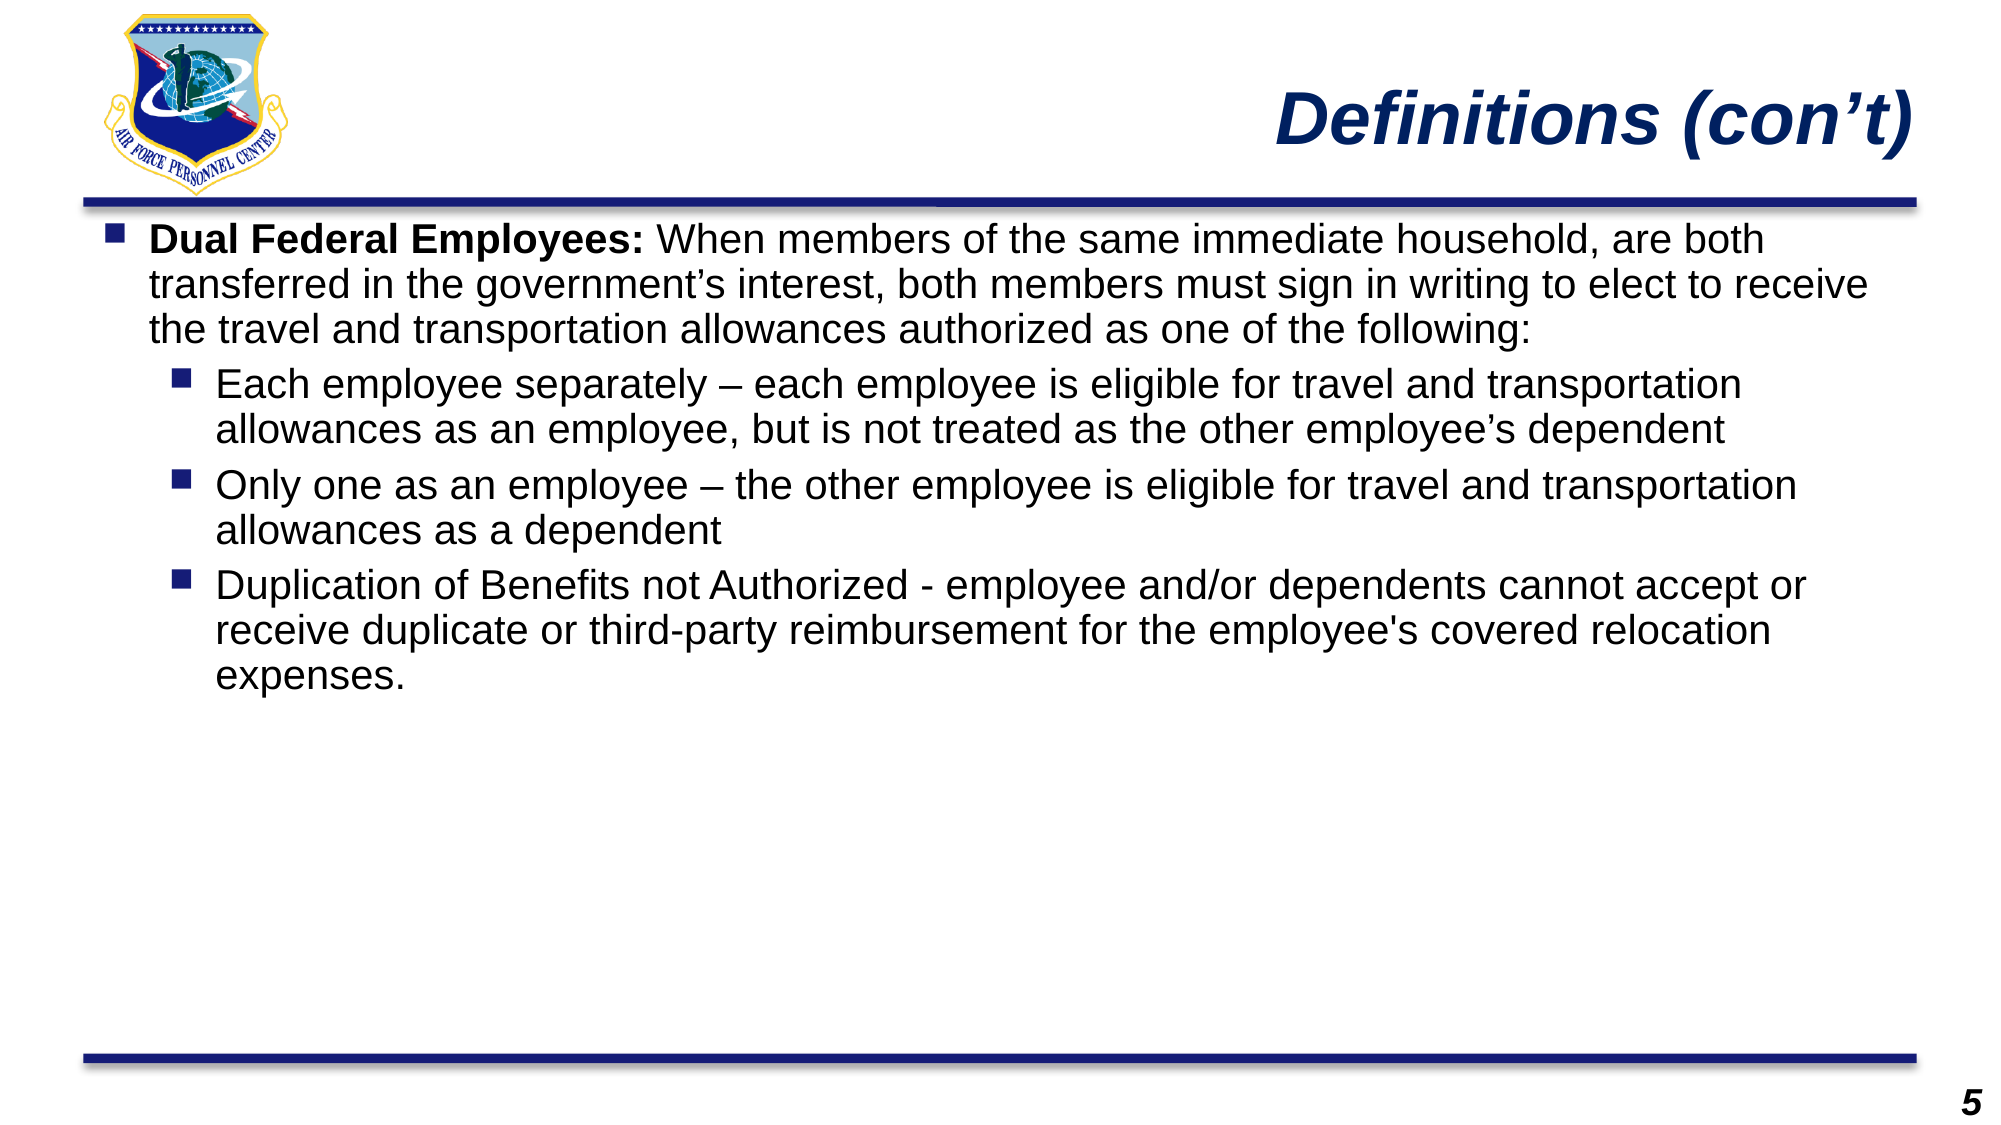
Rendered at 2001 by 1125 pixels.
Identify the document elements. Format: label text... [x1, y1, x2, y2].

picture [104, 14, 288, 199]
list Dual Federal Employees: When members of the same immediate household, are both transferred in the government’s interest, both members must sign in writing to elect to receive the travel and transportation allowances authorized as one of the following: Each employee separately – each employee is eligible for travel and transportation allowances as an employee, but is not treated as the other employee’s dependent Only one as an employee – the other employee is eligible for travel and transportation allowances as a dependent Duplication of Benefits not Authorized - employee and/or dependents cannot accept or receive duplicate or third-party reimbursement for the employee's covered relocation expenses. [87, 210, 1913, 1047]
slide_number 5 [1746, 1070, 1998, 1121]
title Definitions (con’t) [800, 78, 1929, 242]
